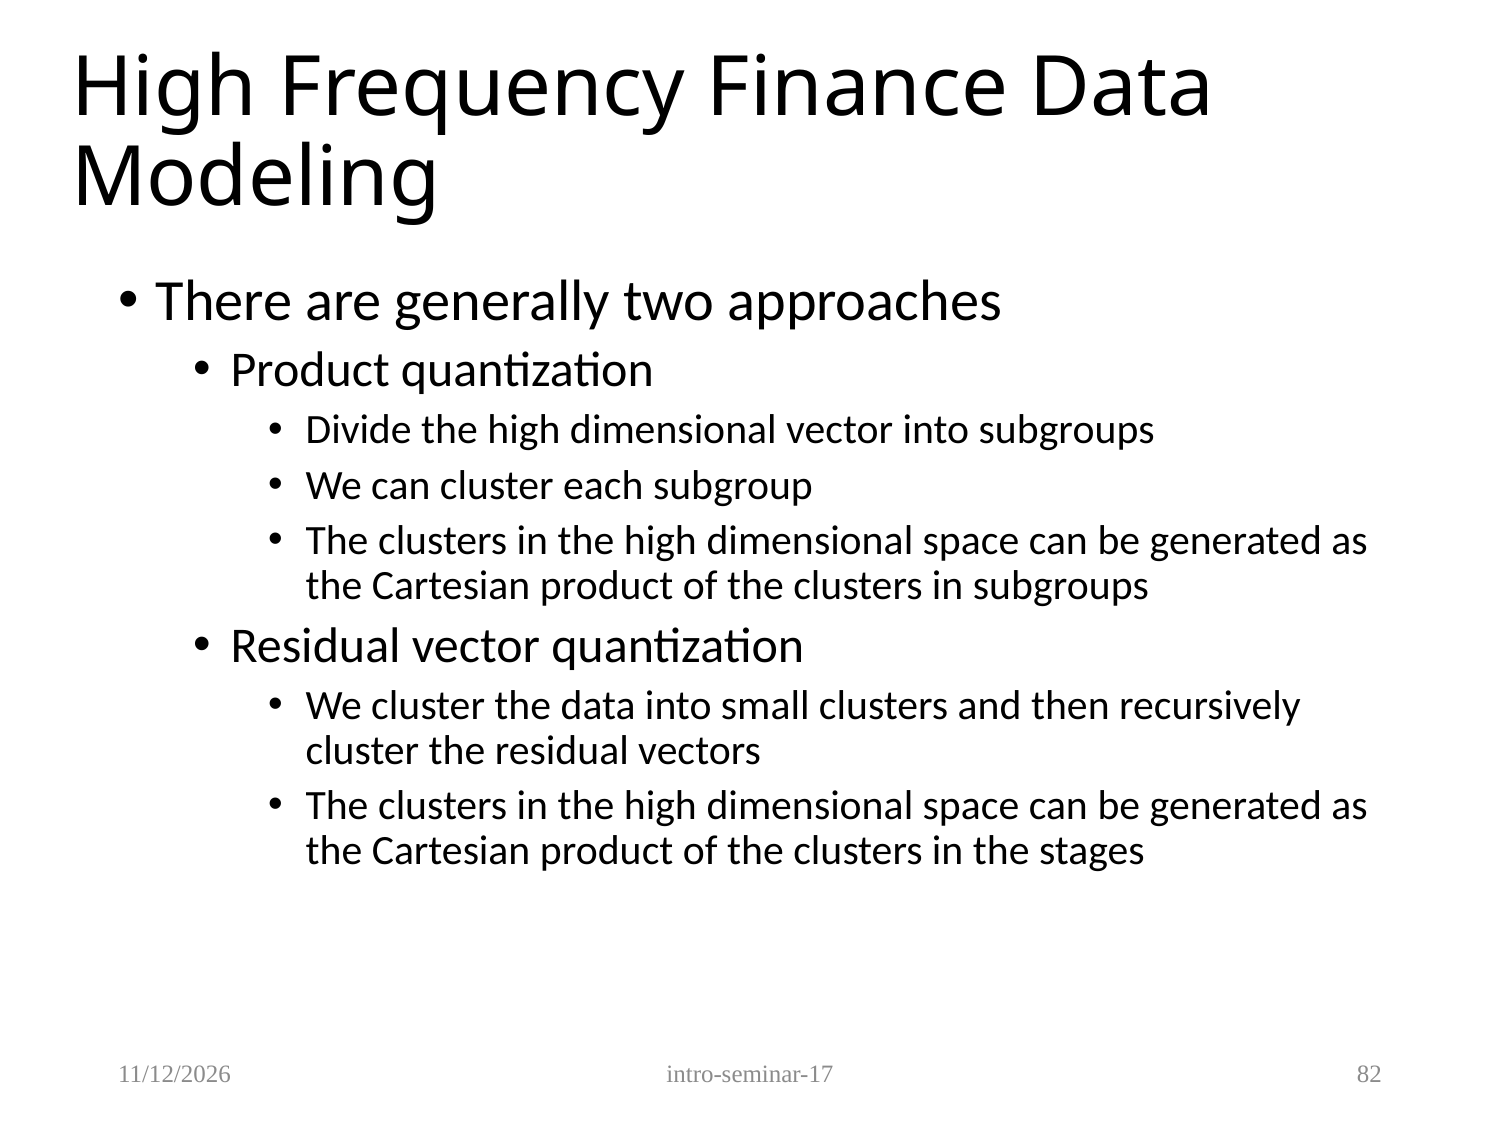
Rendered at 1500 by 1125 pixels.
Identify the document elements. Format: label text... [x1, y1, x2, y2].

slide_number 82 [1059, 1042, 1397, 1103]
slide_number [103, 1042, 441, 1103]
title High Frequency Finance Data Modeling [56, 24, 1444, 243]
list There are generally two approaches Product quantization Divide the high dimensional vector into subgroups We can cluster each subgroup The clusters in the high dimensional space can be generated as the Cartesian product of the clusters in subgroups Residual vector quantization We cluster the data into small clusters and then recursively cluster the residual vectors The clusters in the high dimensional space can be generated as the Cartesian product of the clusters in the stages [103, 262, 1397, 1014]
footer intro-seminar-17 [496, 1042, 1004, 1103]
